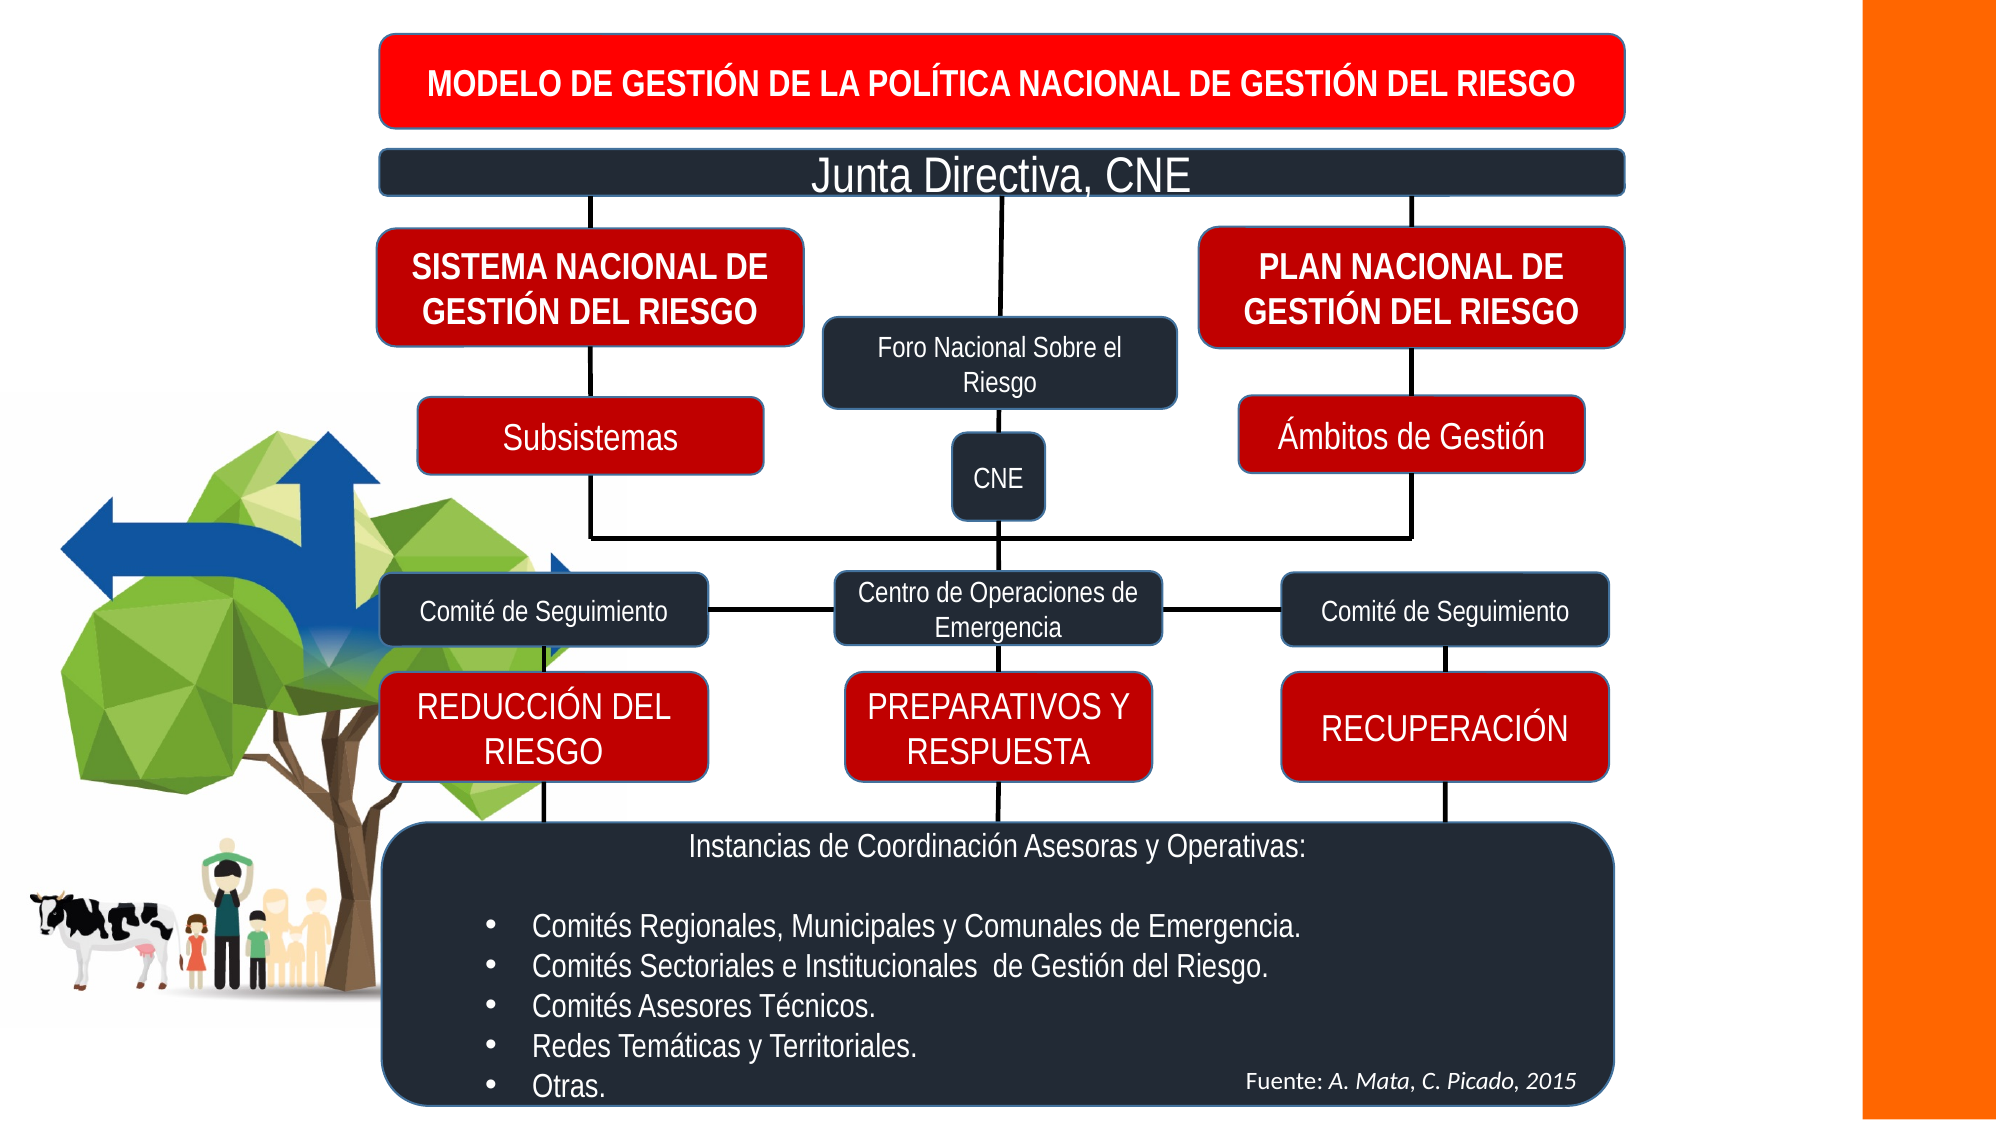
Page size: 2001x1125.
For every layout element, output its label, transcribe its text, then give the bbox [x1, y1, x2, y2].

text_box SISTEMA NACIONAL DE GESTIÓN DEL RIESGO [375, 227, 805, 348]
text_box RECUPERACIÓN [1280, 670, 1611, 783]
picture [0, 392, 627, 1028]
text_box Fuente: A. Mata, C. Picado, 2015 [1231, 1056, 1593, 1102]
text_box CNE [951, 431, 1047, 522]
text_box Instancias de Coordinación Asesoras y Operativas: Comités Regionales, Municipales y Comunales de Emergencia. Comités Sectoriales e Institucionales de Gestión del Riesgo. Comités Asesores Técnicos. Redes Temáticas y Territoriales. Otras. [380, 821, 1616, 1107]
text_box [998, 195, 1003, 433]
text_box Comité de Seguimiento [627, 571, 710, 648]
text_box Junta Directiva, CNE [378, 147, 1626, 197]
text_box Foro Nacional Sobre el Riesgo [1003, 315, 1179, 410]
text_box Subsistemas [627, 396, 765, 476]
text_box PLAN NACIONAL DE GESTIÓN DEL RIESGO [1197, 225, 1626, 350]
text_box Ámbitos de Gestión [1237, 394, 1586, 475]
text_box MODELO DE GESTIÓN DE LA POLÍTICA NACIONAL DE GESTIÓN DEL RIESGO [378, 32, 1626, 130]
text_box PREPARATIVOS Y RESPUESTA [844, 670, 1154, 783]
text_box REDUCCIÓN DEL RIESGO [627, 670, 710, 783]
text_box Comité de Seguimiento [1280, 571, 1611, 648]
text_box [1862, 0, 1997, 1120]
text_box Foro Nacional Sobre el Riesgo [821, 315, 998, 410]
text_box Centro de Operaciones de Emergencia [833, 570, 1164, 647]
